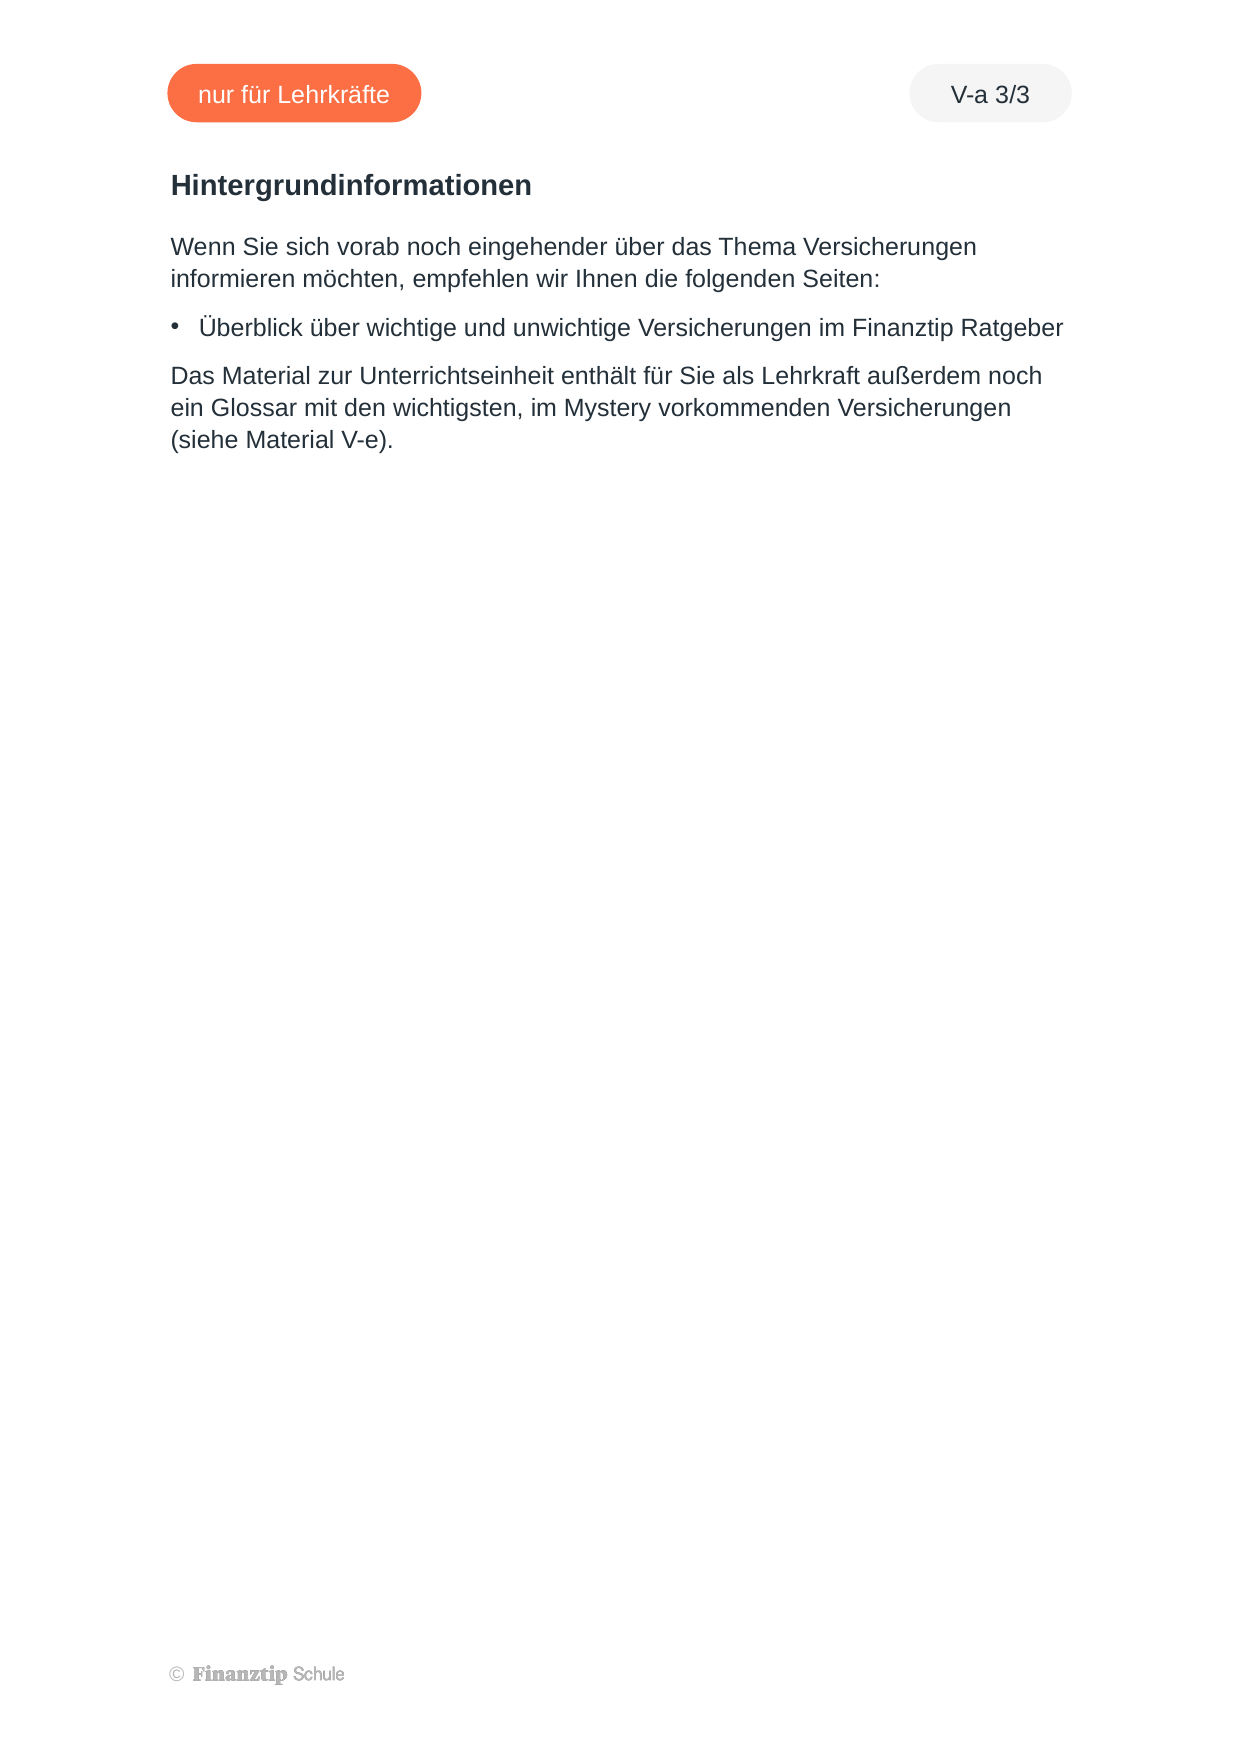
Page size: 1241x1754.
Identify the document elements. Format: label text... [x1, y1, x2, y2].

text_box Wenn Sie sich vorab noch eingehender über das Thema Versicherungen informieren möchten, empfehlen wir Ihnen die folgenden Seiten: Überblick über wichtige und unwichtige Versicherungen im Finanztip Ratgeber Das Material zur Unterrichtseinheit enthält für Sie als Lehrkraft außerdem noch ein Glossar mit den wichtigsten, im Mystery vorkommenden Versicherungen (siehe Material V-e). [170, 227, 1078, 786]
picture [193, 1662, 345, 1685]
